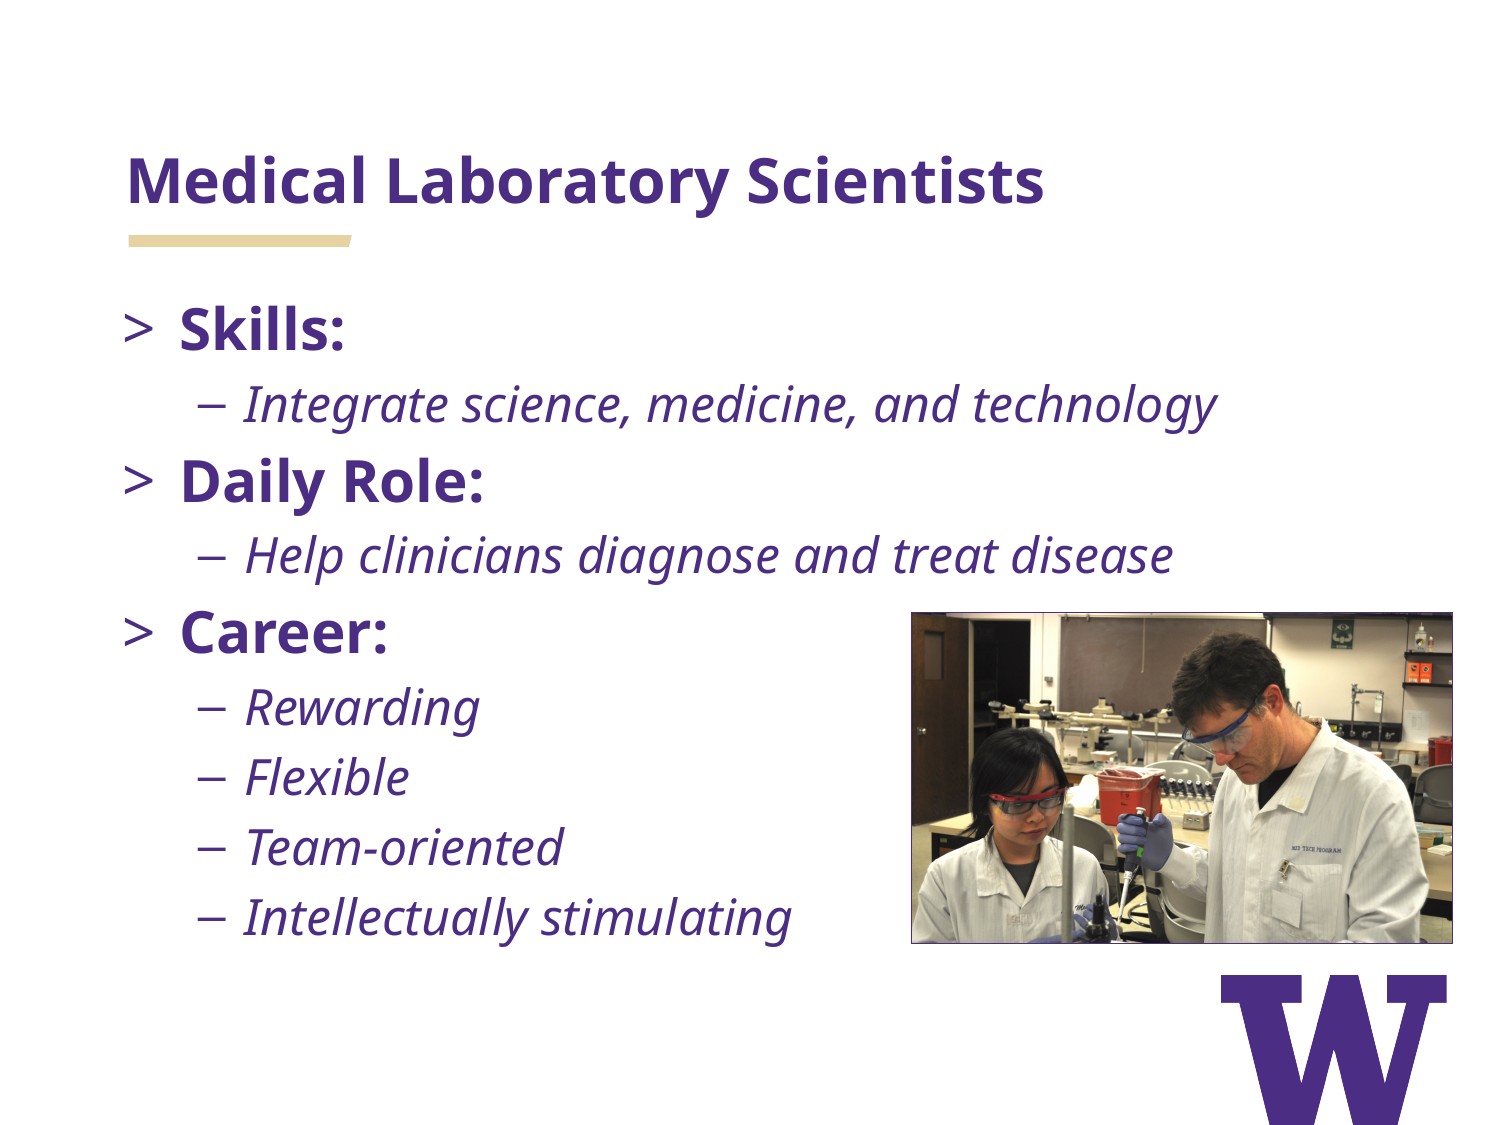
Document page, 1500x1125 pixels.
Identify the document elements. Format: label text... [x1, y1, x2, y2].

picture [1221, 975, 1447, 1125]
title Medical Laboratory Scientists [110, 60, 1453, 224]
picture [911, 611, 1453, 944]
list Skills: Integrate science, medicine, and technology Daily Role: Help clinicians diagnose and treat disease Career: Rewarding Flexible Team-oriented Intellectually stimulating [108, 284, 1453, 944]
picture [128, 235, 352, 247]
